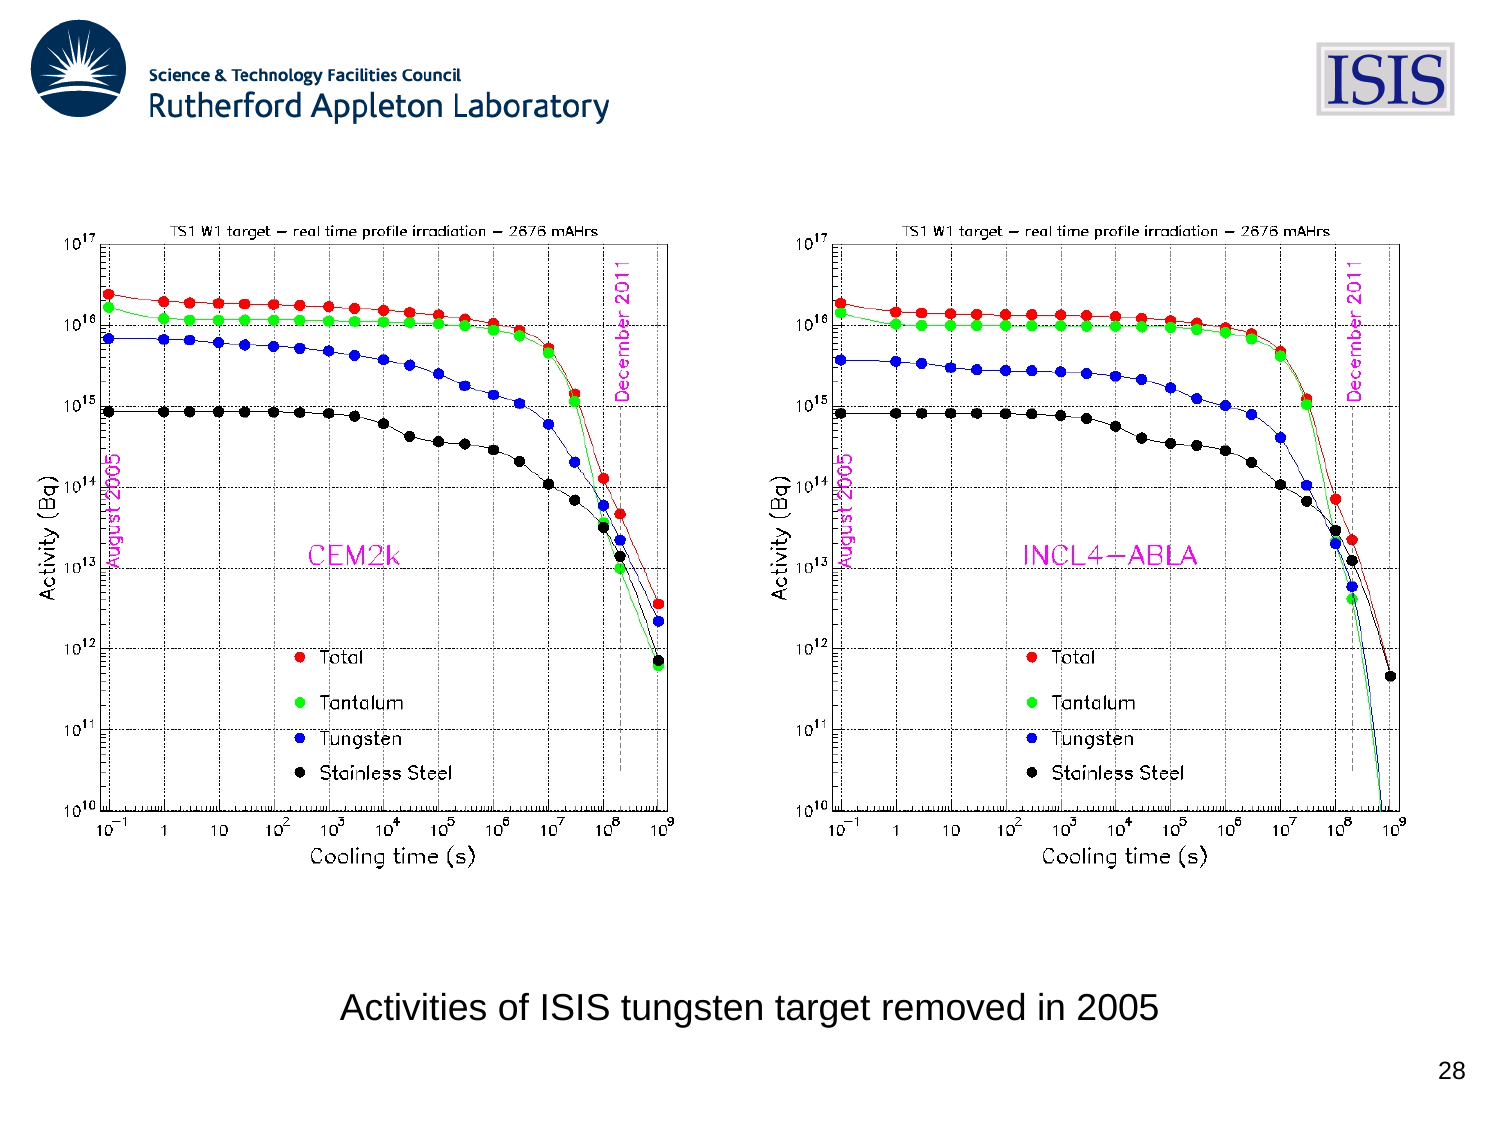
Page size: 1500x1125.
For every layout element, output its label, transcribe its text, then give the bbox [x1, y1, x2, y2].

picture [1316, 42, 1455, 116]
picture [29, 172, 739, 882]
picture [29, 18, 609, 124]
text_box Activities of ISIS tungsten target removed in 2005 [70, 976, 1430, 1036]
picture [761, 172, 1471, 882]
